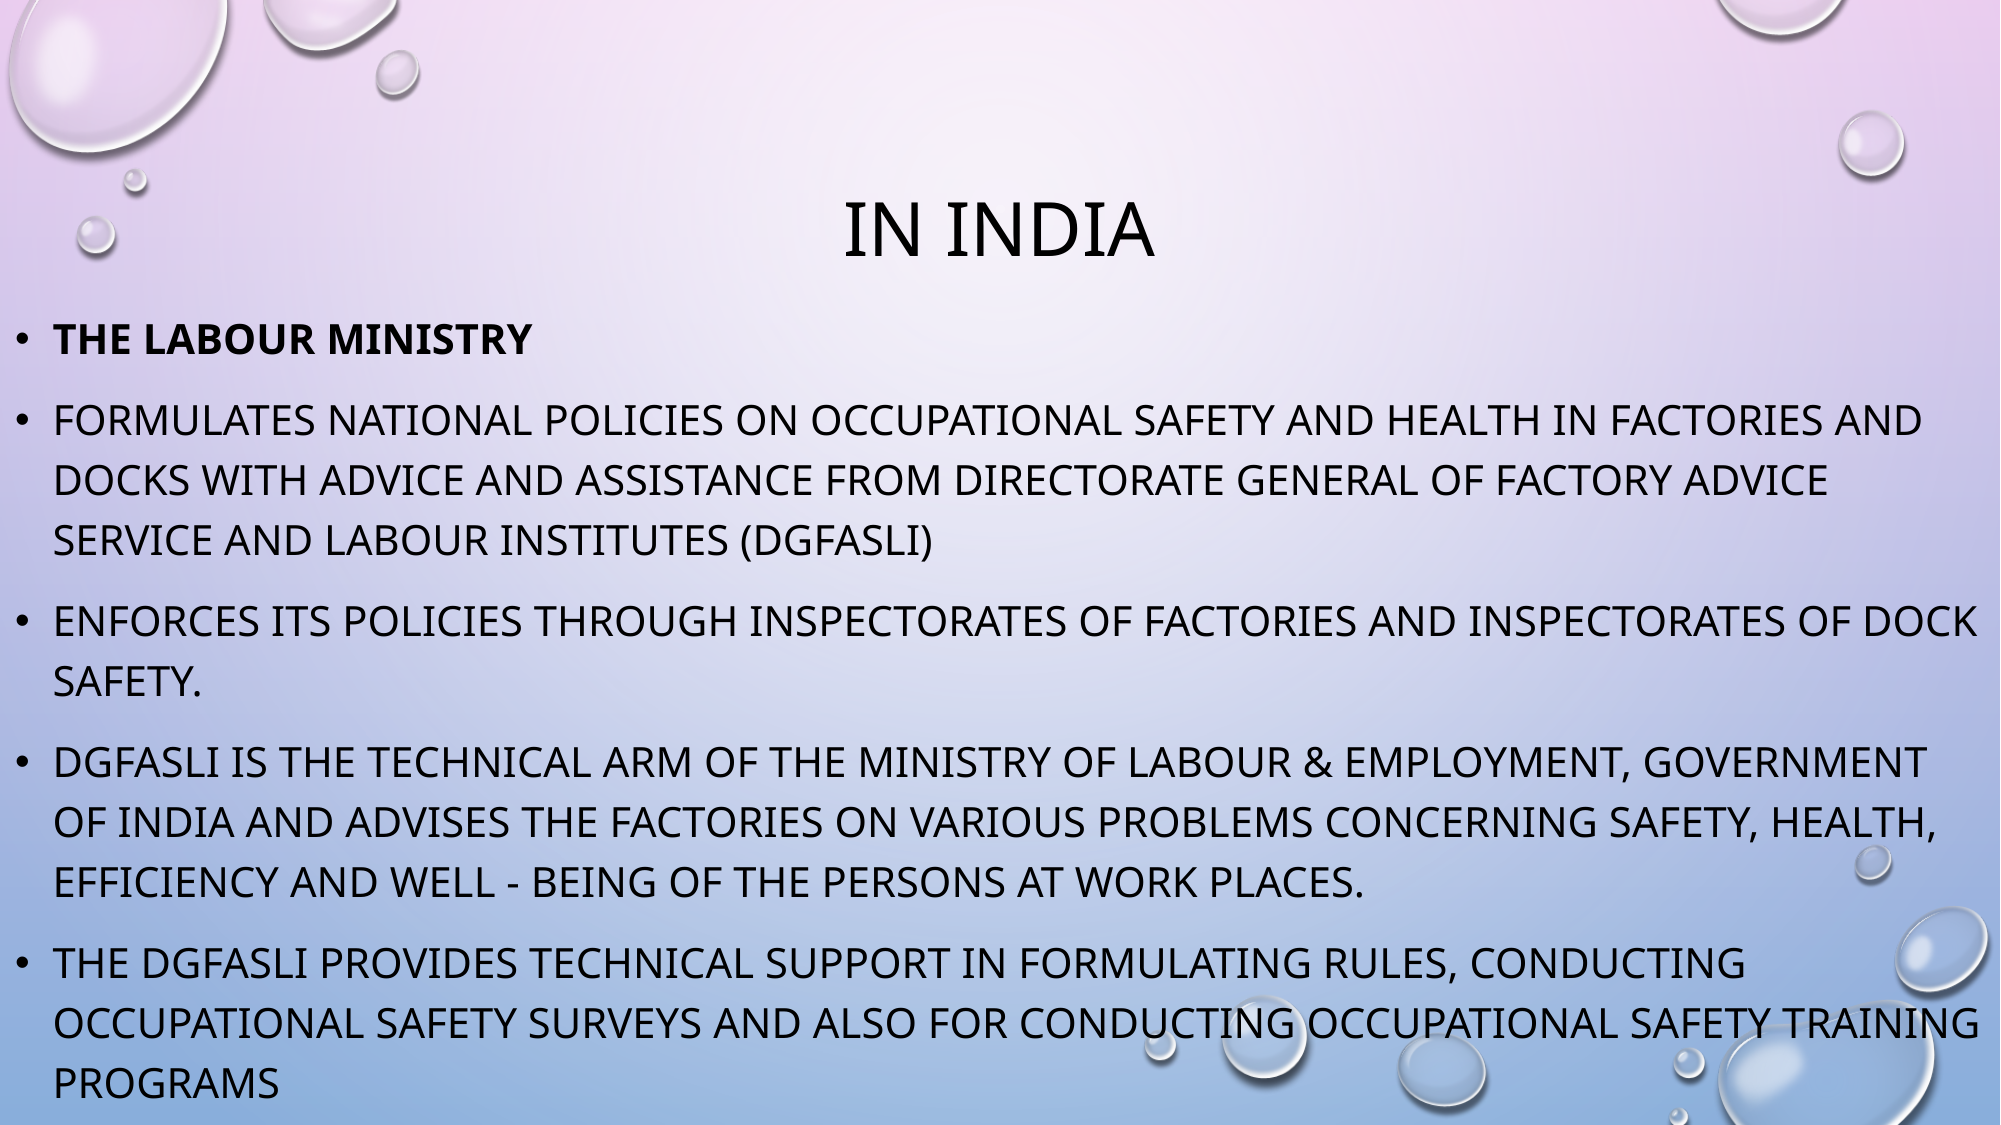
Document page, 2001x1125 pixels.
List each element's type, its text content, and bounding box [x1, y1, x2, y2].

title In India [149, 101, 1851, 295]
picture [0, 0, 2000, 295]
list the Labour Ministry formulates national policies on occupational safety and health in factories and docks with advice and assistance from Directorate General of Factory Advice Service and Labour Institutes (DGFASLI) enforces its Policies through inspectorates of factories and inspectorates of dock safety. DGFASLI is the technical arm of the Ministry of Labour & Employment, Government of India and advises the factories on various problems concerning safety, health, efficiency and well - being of the persons at work places. The DGFASLI provides technical support in formulating rules, conducting occupational safety surveys and also for conducting occupational safety training programs [0, 295, 2000, 1125]
